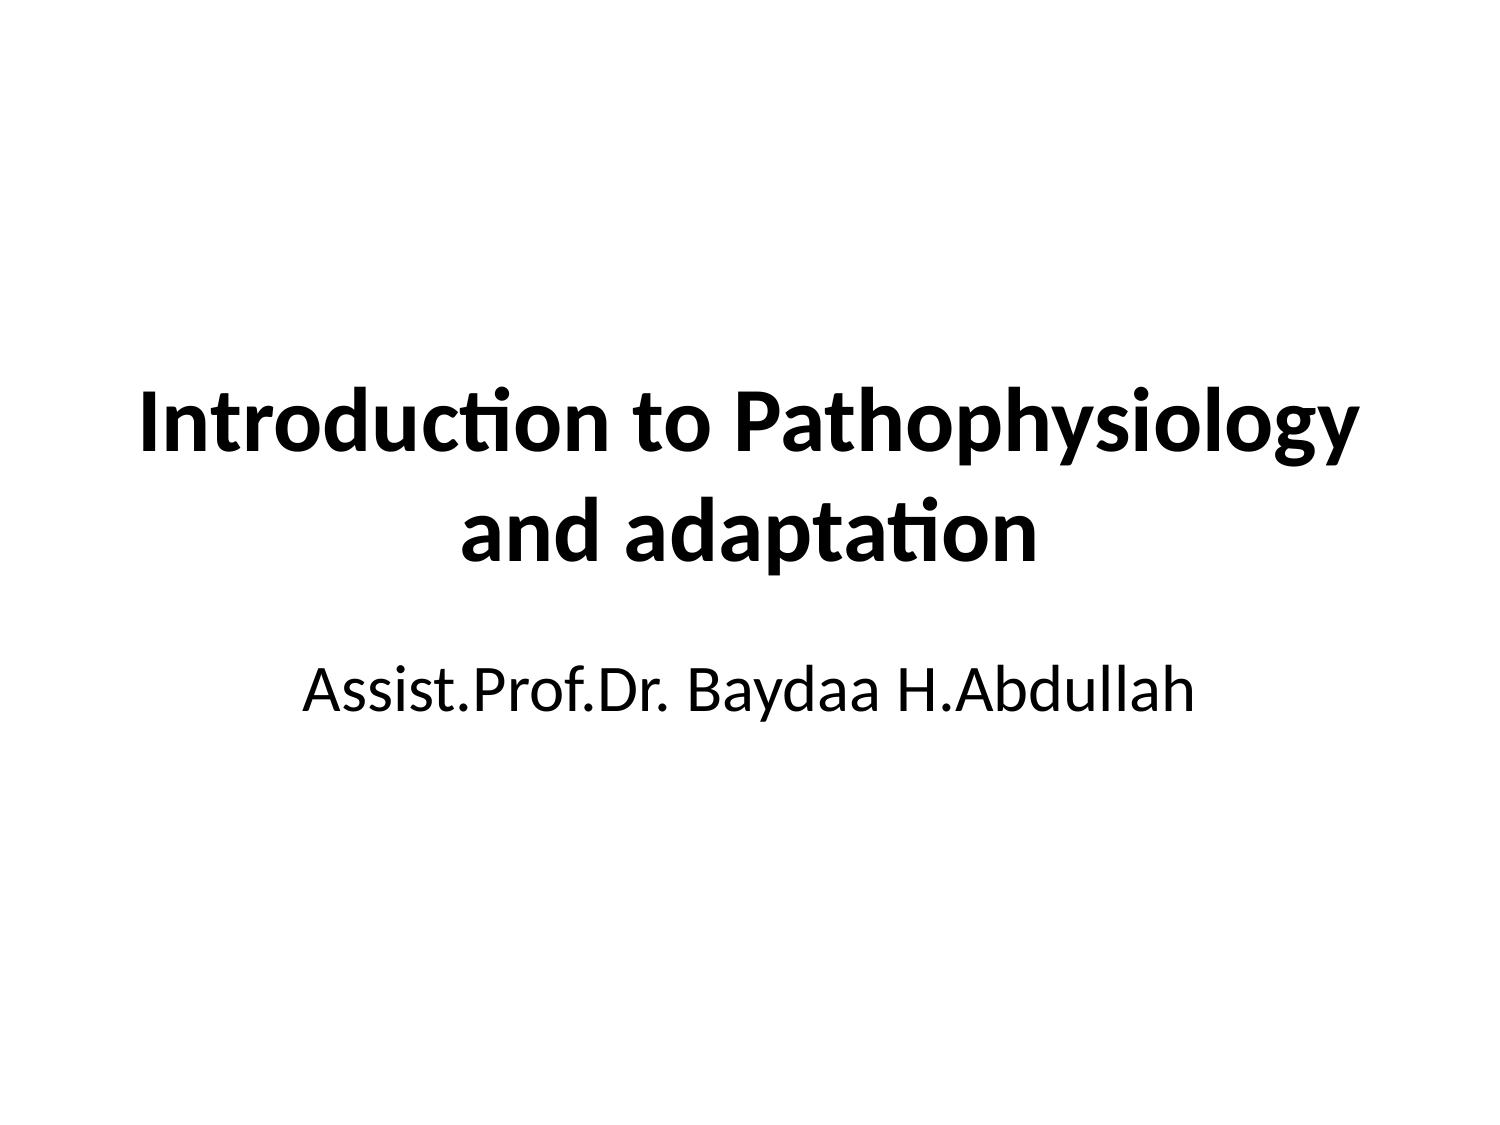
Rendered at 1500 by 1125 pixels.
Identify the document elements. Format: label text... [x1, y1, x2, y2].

subtitle Assist.Prof.Dr. Baydaa H.Abdullah [225, 637, 1275, 925]
title Introduction to Pathophysiology and adaptation [112, 349, 1388, 591]
